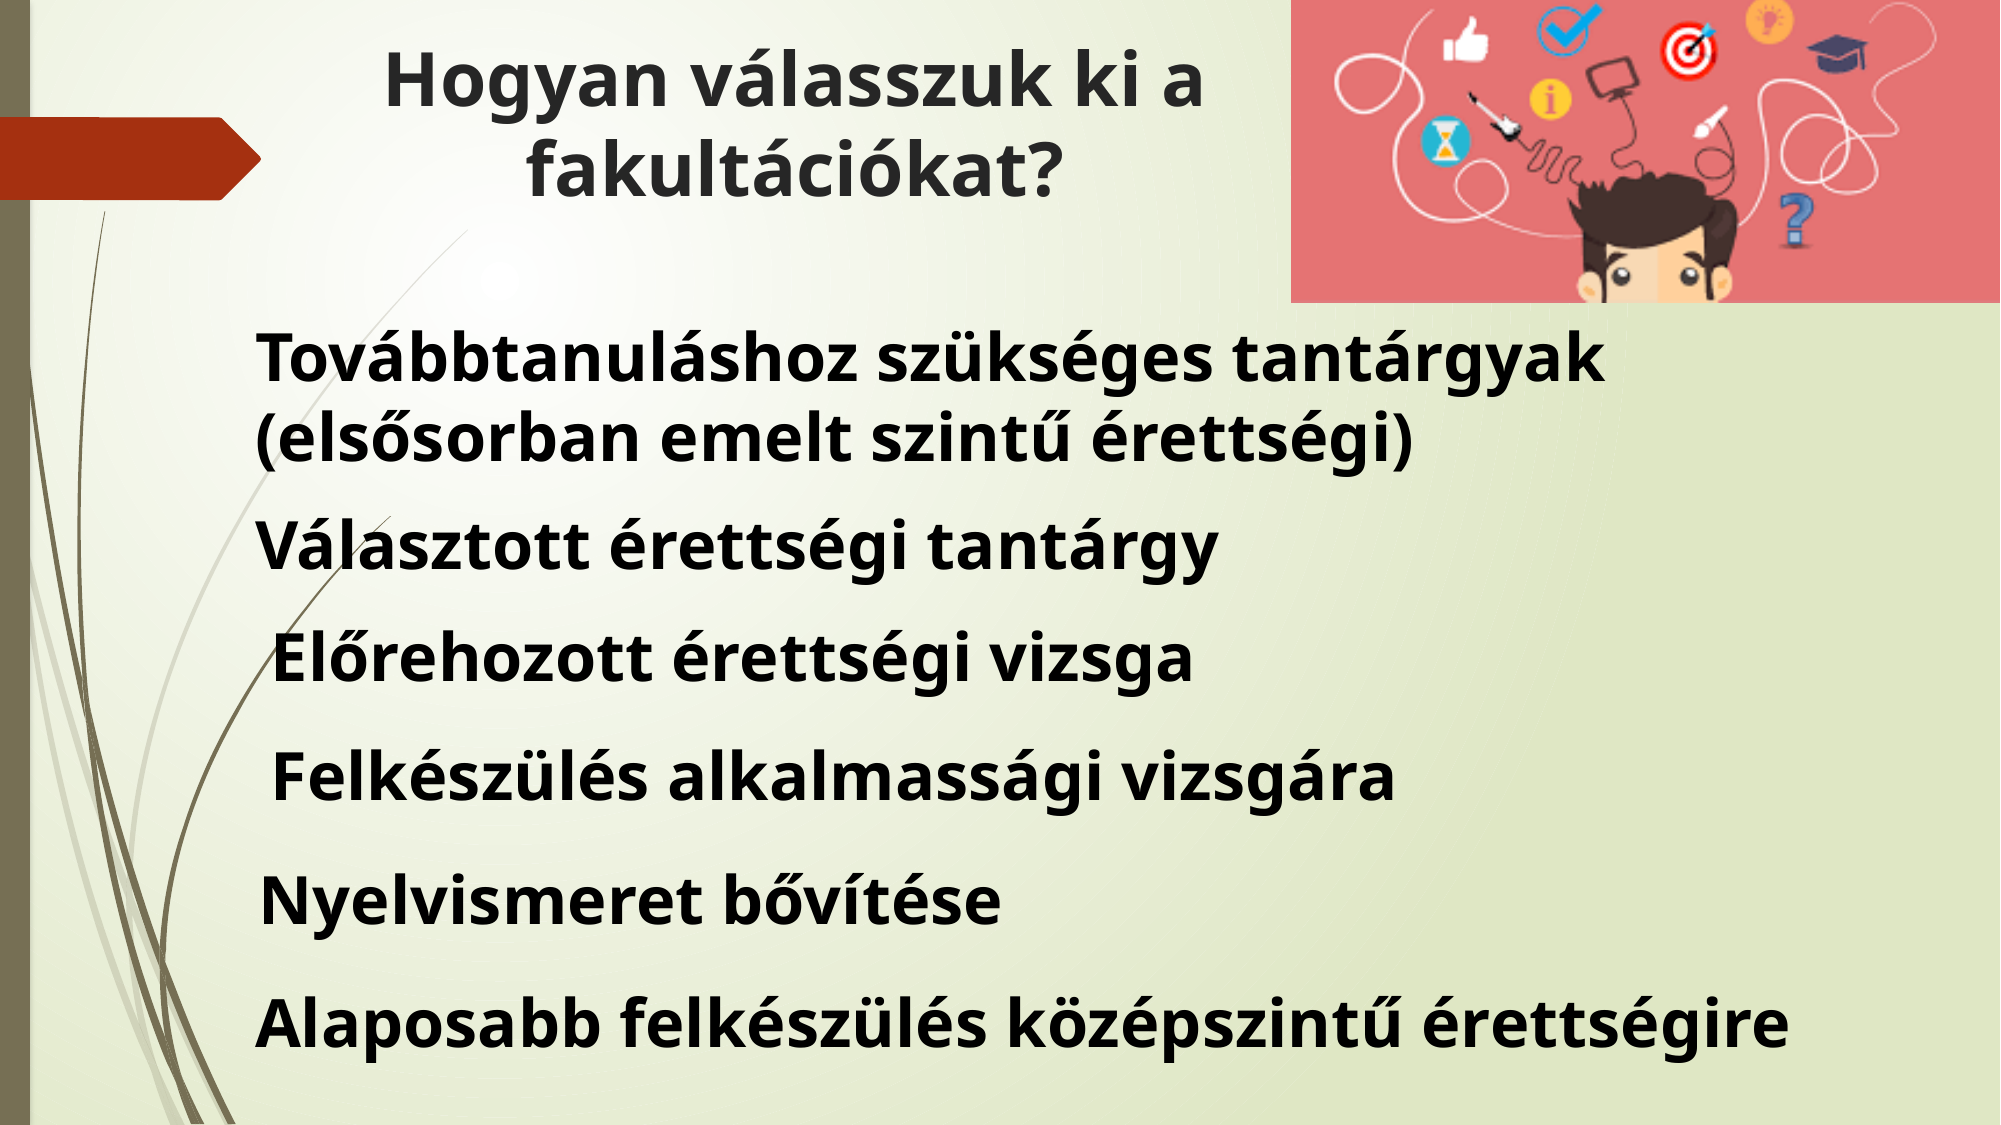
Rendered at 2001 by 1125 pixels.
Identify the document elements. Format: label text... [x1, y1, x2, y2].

text_box Továbbtanuláshoz szükséges tantárgyak (elsősorban emelt szintű érettségi) [240, 307, 1741, 482]
text_box Alaposabb felkészülés középszintű érettségire [240, 973, 1933, 1069]
title Hogyan válasszuk ki a fakultációkat? [138, 23, 1286, 234]
picture [1290, 0, 2000, 304]
text_box Felkészülés alkalmassági vizsgára [255, 726, 1814, 821]
text_box Választott érettségi tantárgy [240, 495, 1644, 591]
text_box Előrehozott érettségi vizsga [255, 607, 1887, 703]
text_box Nyelvismeret bővítése [243, 850, 1019, 946]
